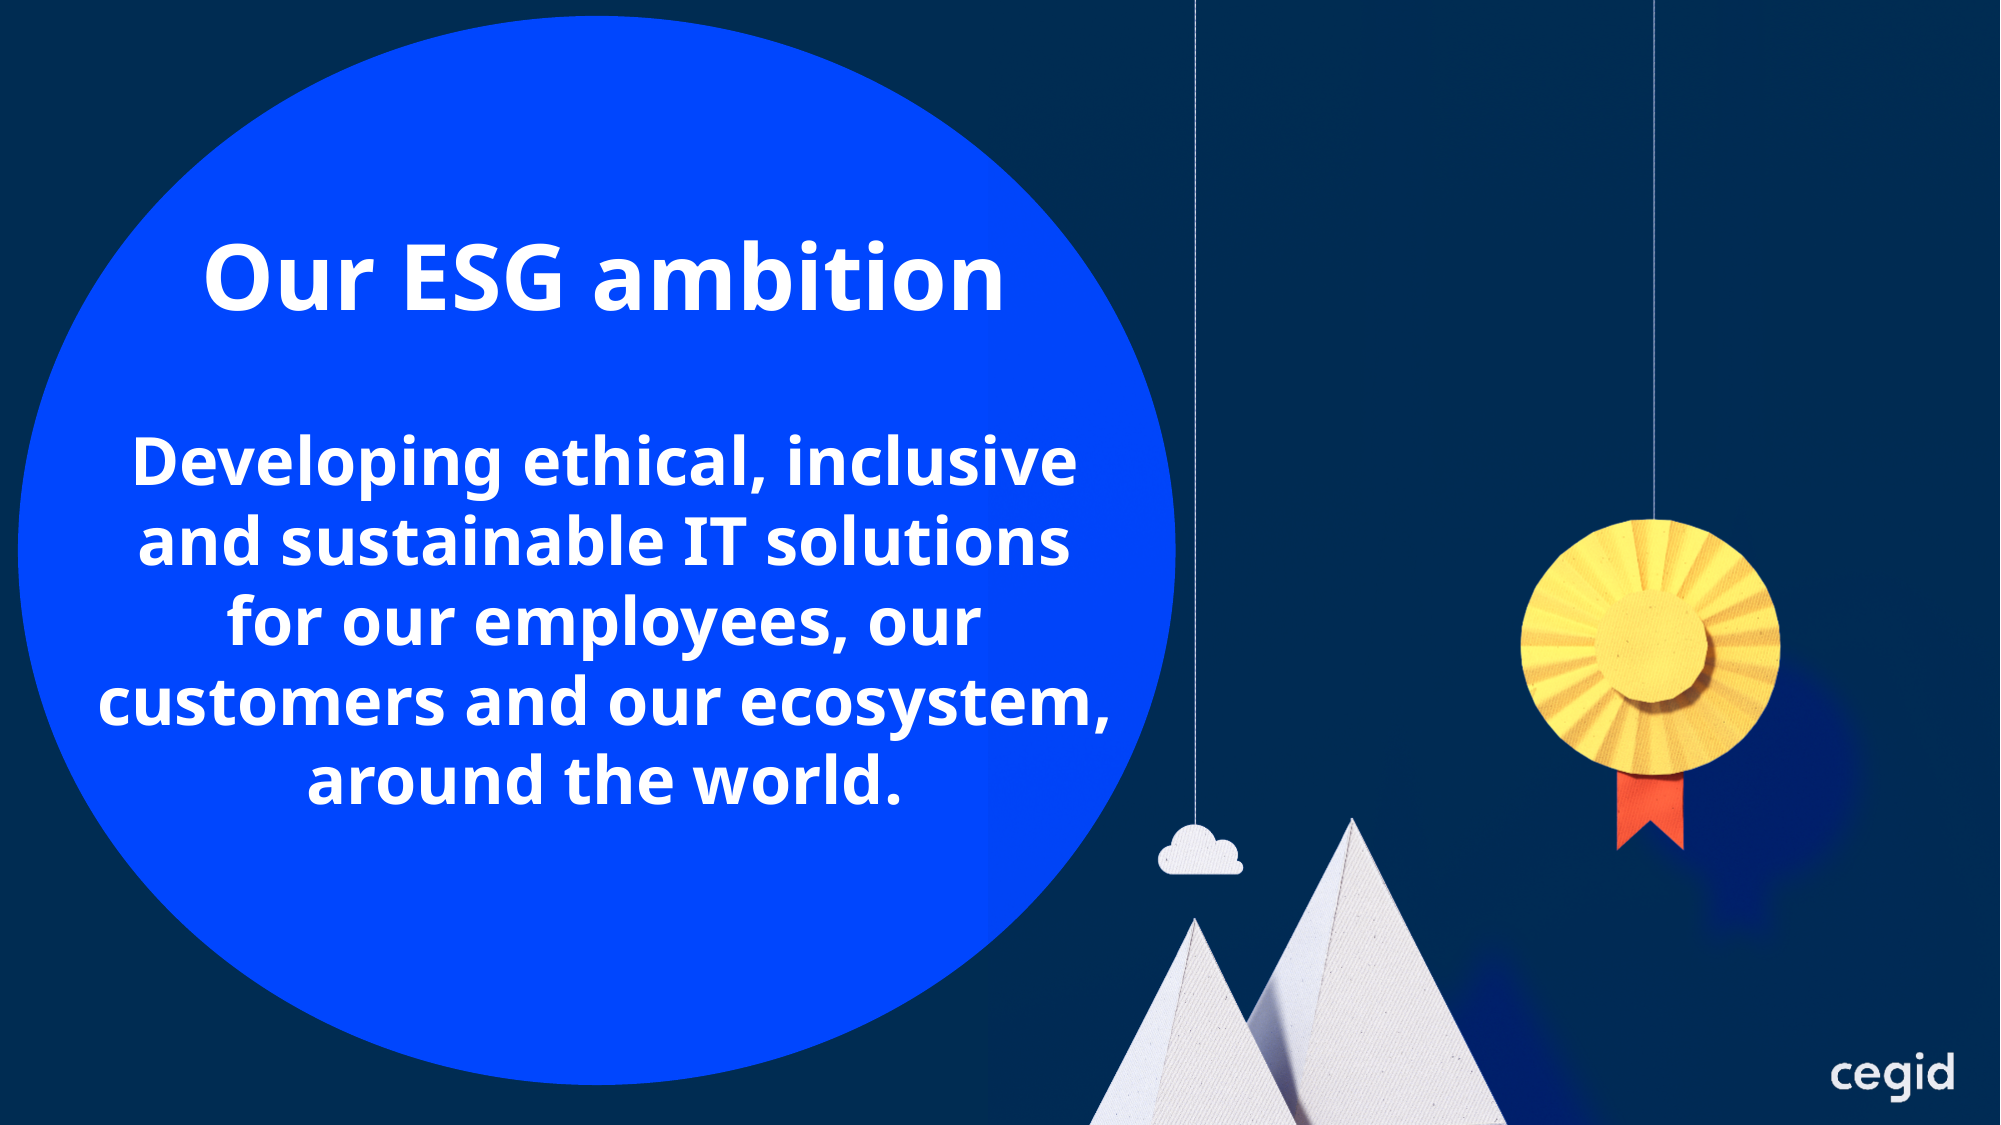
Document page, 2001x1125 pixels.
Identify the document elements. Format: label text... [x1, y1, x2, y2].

picture [988, 0, 2000, 1125]
text_box [17, 308, 80, 793]
text_box Our ESG ambition Developing ethical, inclusive and sustainable IT solutions for our employees, our customers and our ecosystem, around the world. [80, 211, 988, 826]
text_box [100, 826, 988, 1086]
text_box [148, 15, 988, 211]
